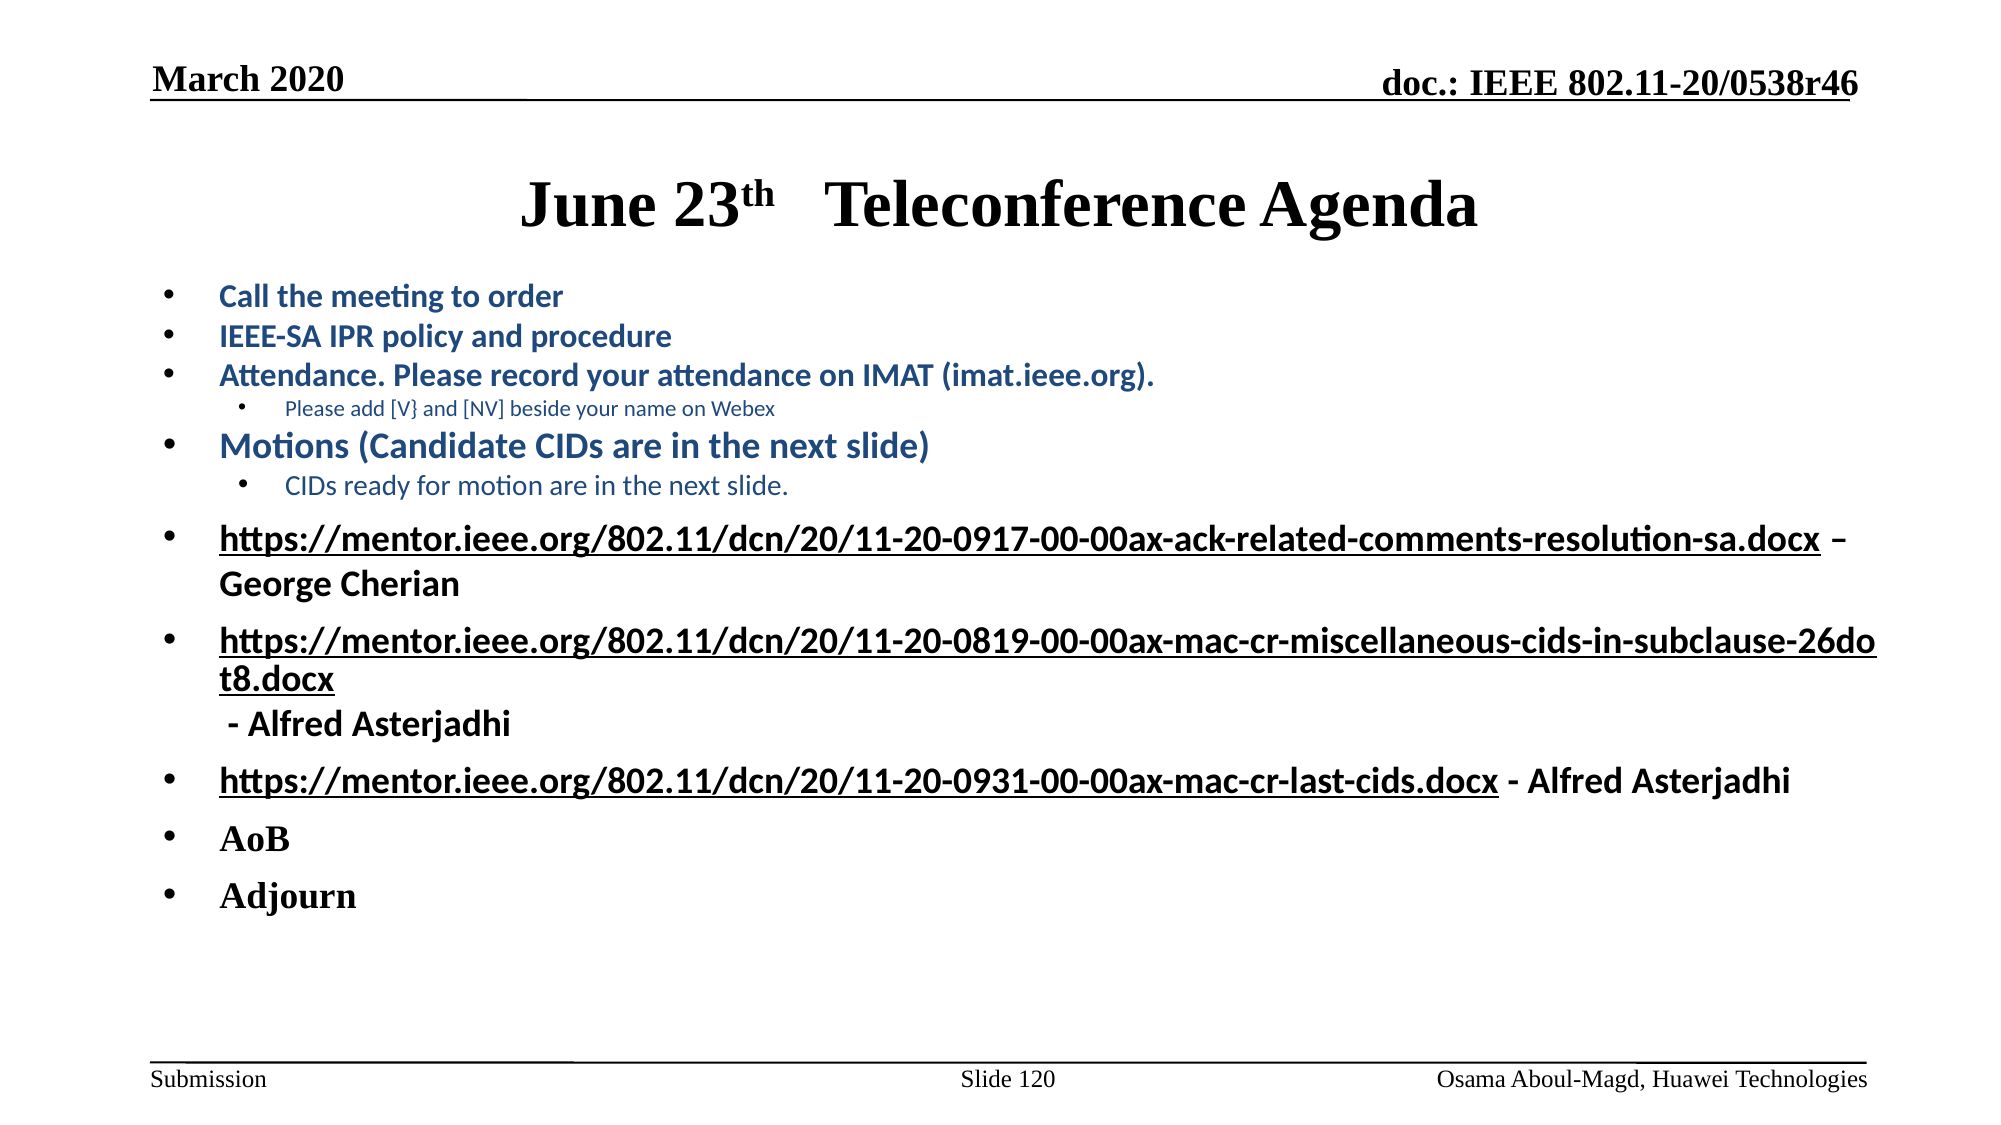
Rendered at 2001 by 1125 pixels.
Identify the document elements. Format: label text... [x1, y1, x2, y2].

list Call the meeting to order IEEE-SA IPR policy and procedure Attendance. Please record your attendance on IMAT (imat.ieee.org). Please add [V} and [NV] beside your name on Webex Motions (Candidate CIDs are in the next slide) CIDs ready for motion are in the next slide. https://mentor.ieee.org/802.11/dcn/20/11-20-0917-00-00ax-ack-related-comments-resolution-sa.docx – George Cherian https://mentor.ieee.org/802.11/dcn/20/11-20-0819-00-00ax-mac-cr-miscellaneous-cids-in-subclause-26dot8.docx - Alfred Asterjadhi https://mentor.ieee.org/802.11/dcn/20/11-20-0931-00-00ax-mac-cr-last-cids.docx - Alfred Asterjadhi AoB Adjourn [147, 265, 1900, 1017]
title June 23th Teleconference Agenda [149, 112, 1850, 265]
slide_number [152, 54, 563, 100]
footer Osama Aboul-Magd, Huawei Technologies [1171, 1061, 1869, 1093]
slide_number Slide 120 [950, 1061, 1067, 1123]
